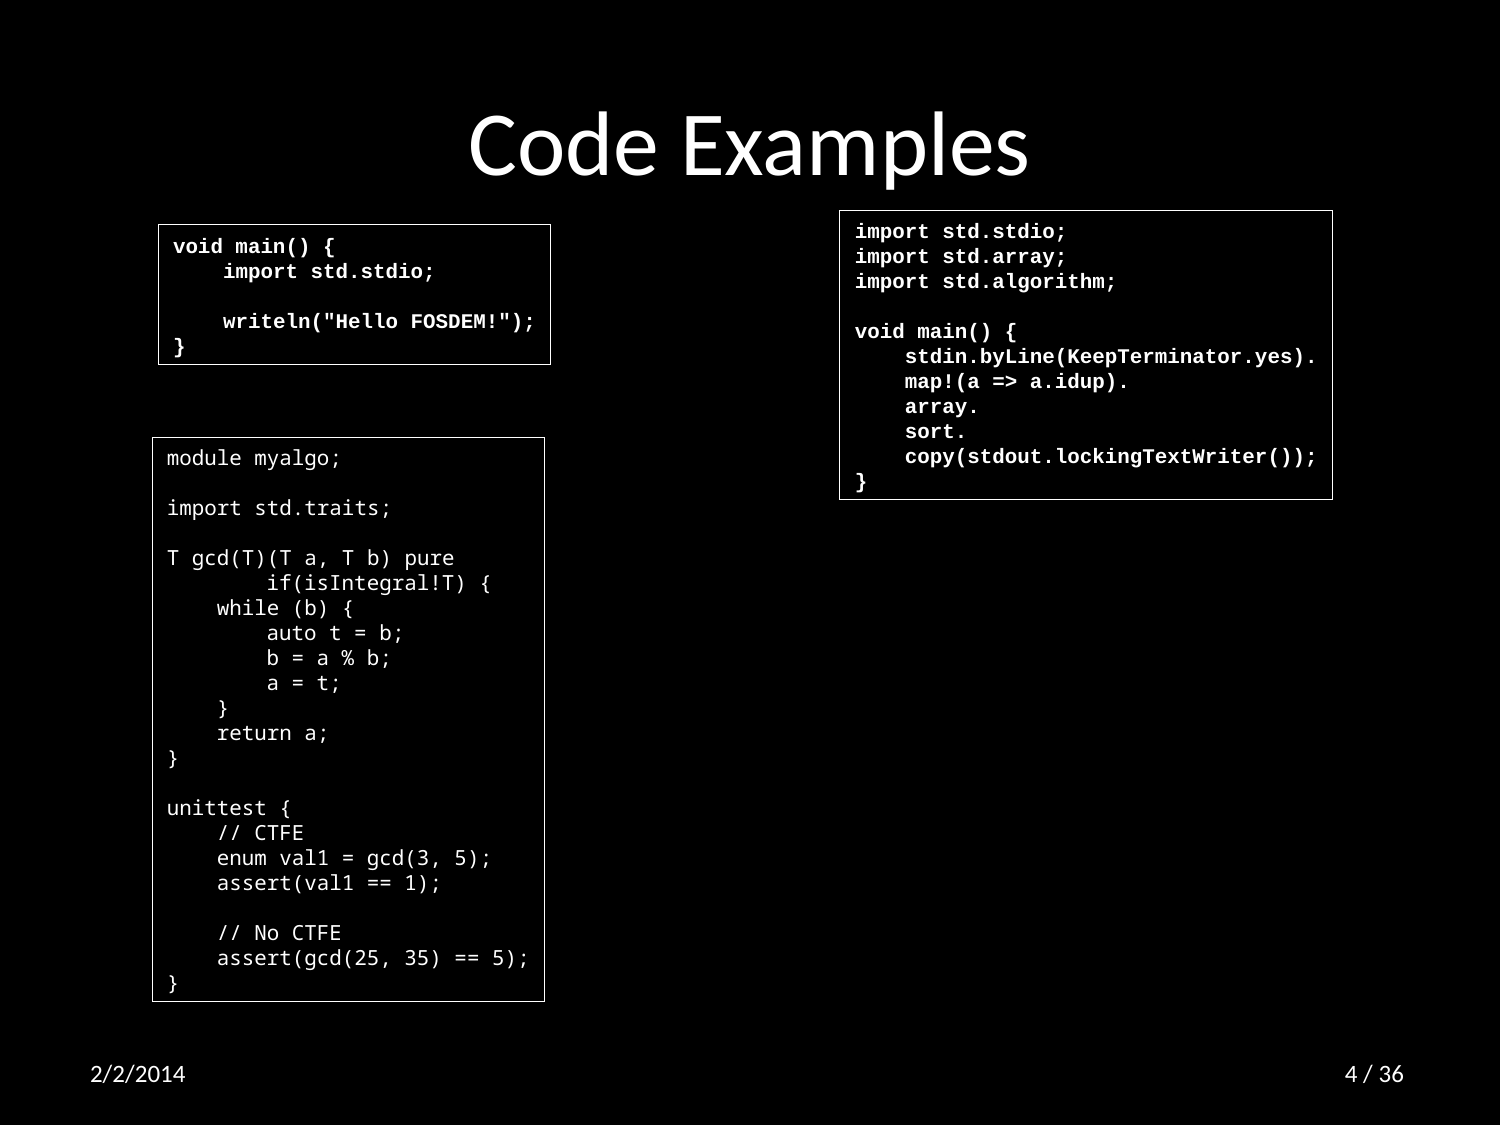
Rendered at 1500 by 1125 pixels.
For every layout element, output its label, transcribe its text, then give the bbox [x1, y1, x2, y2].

title Code Examples [75, 45, 1425, 233]
text_box import std.stdio; import std.array; import std.algorithm; void main() { stdin.byLine(KeepTerminator.yes). map!(a => a.idup). array. sort. copy(stdout.lockingTextWriter()); } [839, 210, 1333, 500]
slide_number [75, 1042, 425, 1103]
text_box void main() { import std.stdio; writeln("Hello FOSDEM!"); } [158, 224, 551, 365]
slide_number 3 / 36 [1074, 1042, 1425, 1103]
text_box module myalgo; import std.traits; T gcd(T)(T a, T b) pure if(isIntegral!T) { while (b) { auto t = b; b = a % b; a = t; } return a; } unittest { // CTFE enum val1 = gcd(3, 5); assert(val1 == 1); // No CTFE assert(gcd(25, 35) == 5); } [152, 437, 545, 1002]
